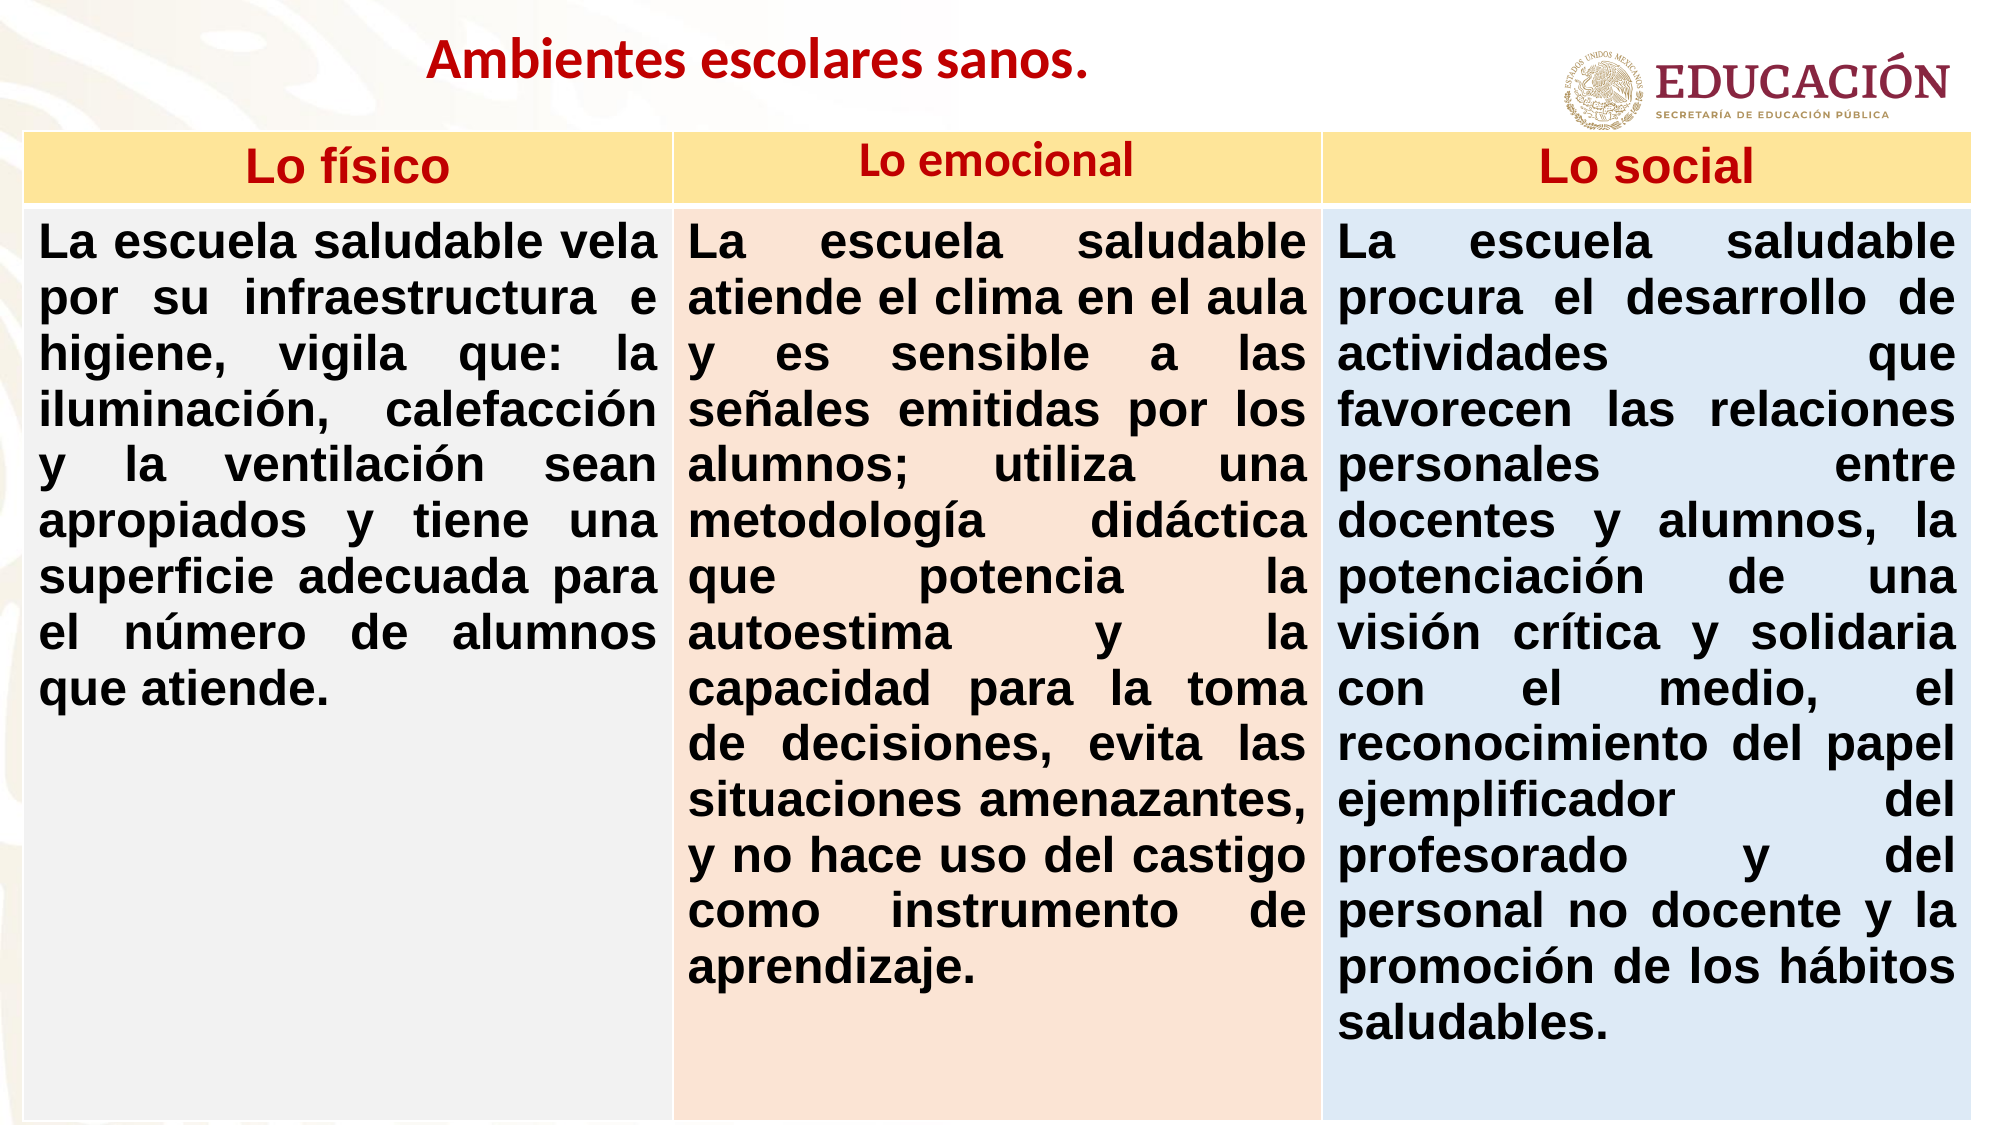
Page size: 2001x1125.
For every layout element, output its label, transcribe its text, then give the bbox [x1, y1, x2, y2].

table_cell La escuela saludable atiende el clima en el aula y es sensible a las señales emitidas por los alumnos; utiliza una metodología didáctica que potencia la autoestima y la capacidad para la toma de decisiones, evita las situaciones amenazantes, y no hace uso del castigo como instrumento de aprendizaje. [674, 209, 1321, 1120]
table_header Lo social [1323, 132, 1971, 203]
picture [0, 0, 2001, 1125]
table_header Lo físico [24, 132, 672, 203]
table_header Lo emocional [674, 132, 1321, 203]
table_cell La escuela saludable procura el desarrollo de actividades que favorecen las relaciones personales entre docentes y alumnos, la potenciación de una visión crítica y solidaria con el medio, el reconocimiento del papel ejemplificador del profesorado y del personal no docente y la promoción de los hábitos saludables. [1323, 209, 1971, 1120]
text_box Ambientes escolares sanos. [38, 12, 1479, 98]
table_cell La escuela saludable vela por su infraestructura e higiene, vigila que: la iluminación, calefacción y la ventilación sean apropiados y tiene una superficie adecuada para el número de alumnos que atiende. [24, 209, 672, 1120]
